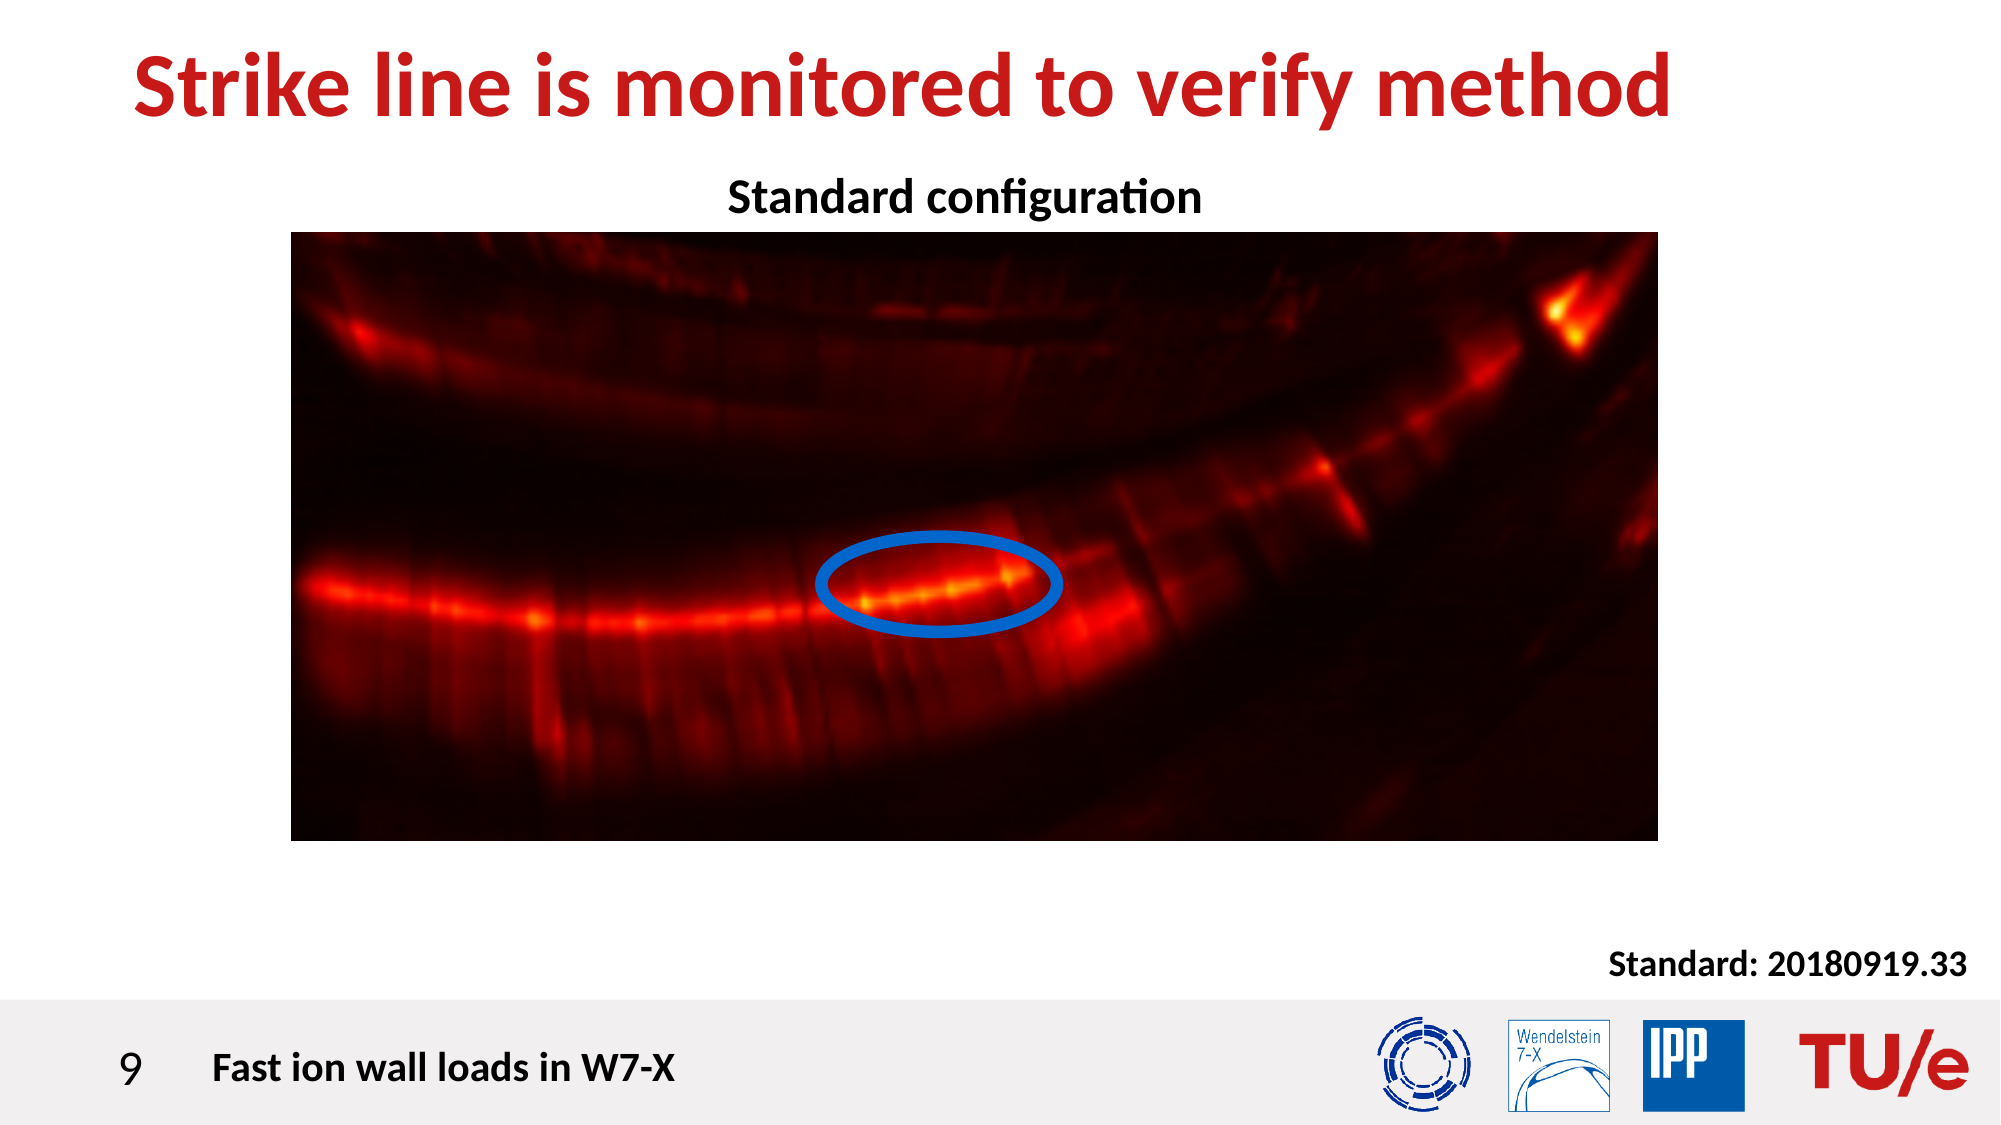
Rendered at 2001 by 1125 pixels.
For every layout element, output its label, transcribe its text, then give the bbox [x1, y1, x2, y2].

text_box [1279, 134, 2000, 997]
text_box Fast ion wall loads in W7-X [212, 1039, 670, 1121]
picture [670, 0, 1279, 1125]
picture [1502, 1012, 1752, 1118]
title Strike line is monitored to verify method [133, 63, 670, 134]
text_box [29, 134, 670, 997]
text_box [211, 1019, 659, 1098]
picture [1782, 1012, 1985, 1113]
slide_number 9 [117, 1035, 212, 1113]
picture [1373, 1008, 1479, 1125]
title Strike line is monitored to verify method [1279, 63, 1867, 134]
text_box Standard: 20180919.33 [1593, 931, 1988, 991]
